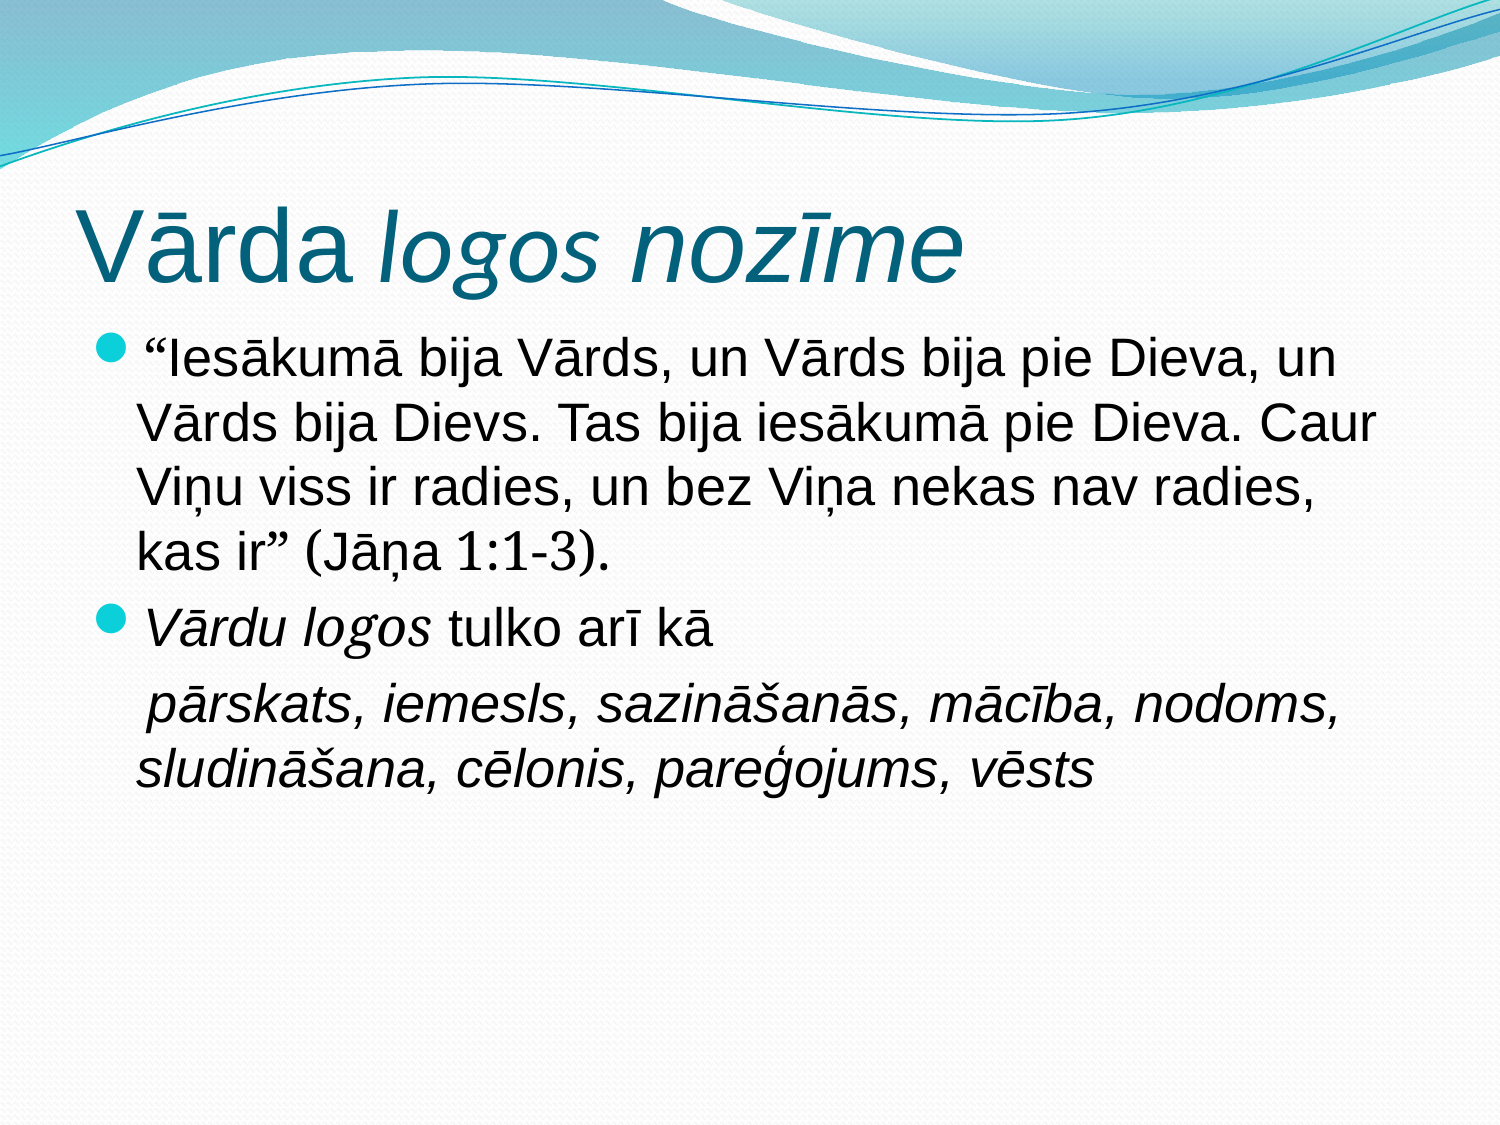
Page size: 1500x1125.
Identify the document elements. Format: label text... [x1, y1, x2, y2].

list “Iesākumā bija Vārds, un Vārds bija pie Dieva, un Vārds bija Dievs. Tas bija iesākumā pie Dieva. Caur Viņu viss ir radies, un bez Viņa nekas nav radies, kas ir” (Jāņa 1:1-3). Vārdu logos tulko arī kā pārskats, iemesls, sazināšanās, mācība, nodoms, sludināšana, cēlonis, pareģojums, vēsts [76, 314, 1428, 1035]
title Vārda logos nozīme [74, 115, 1426, 304]
